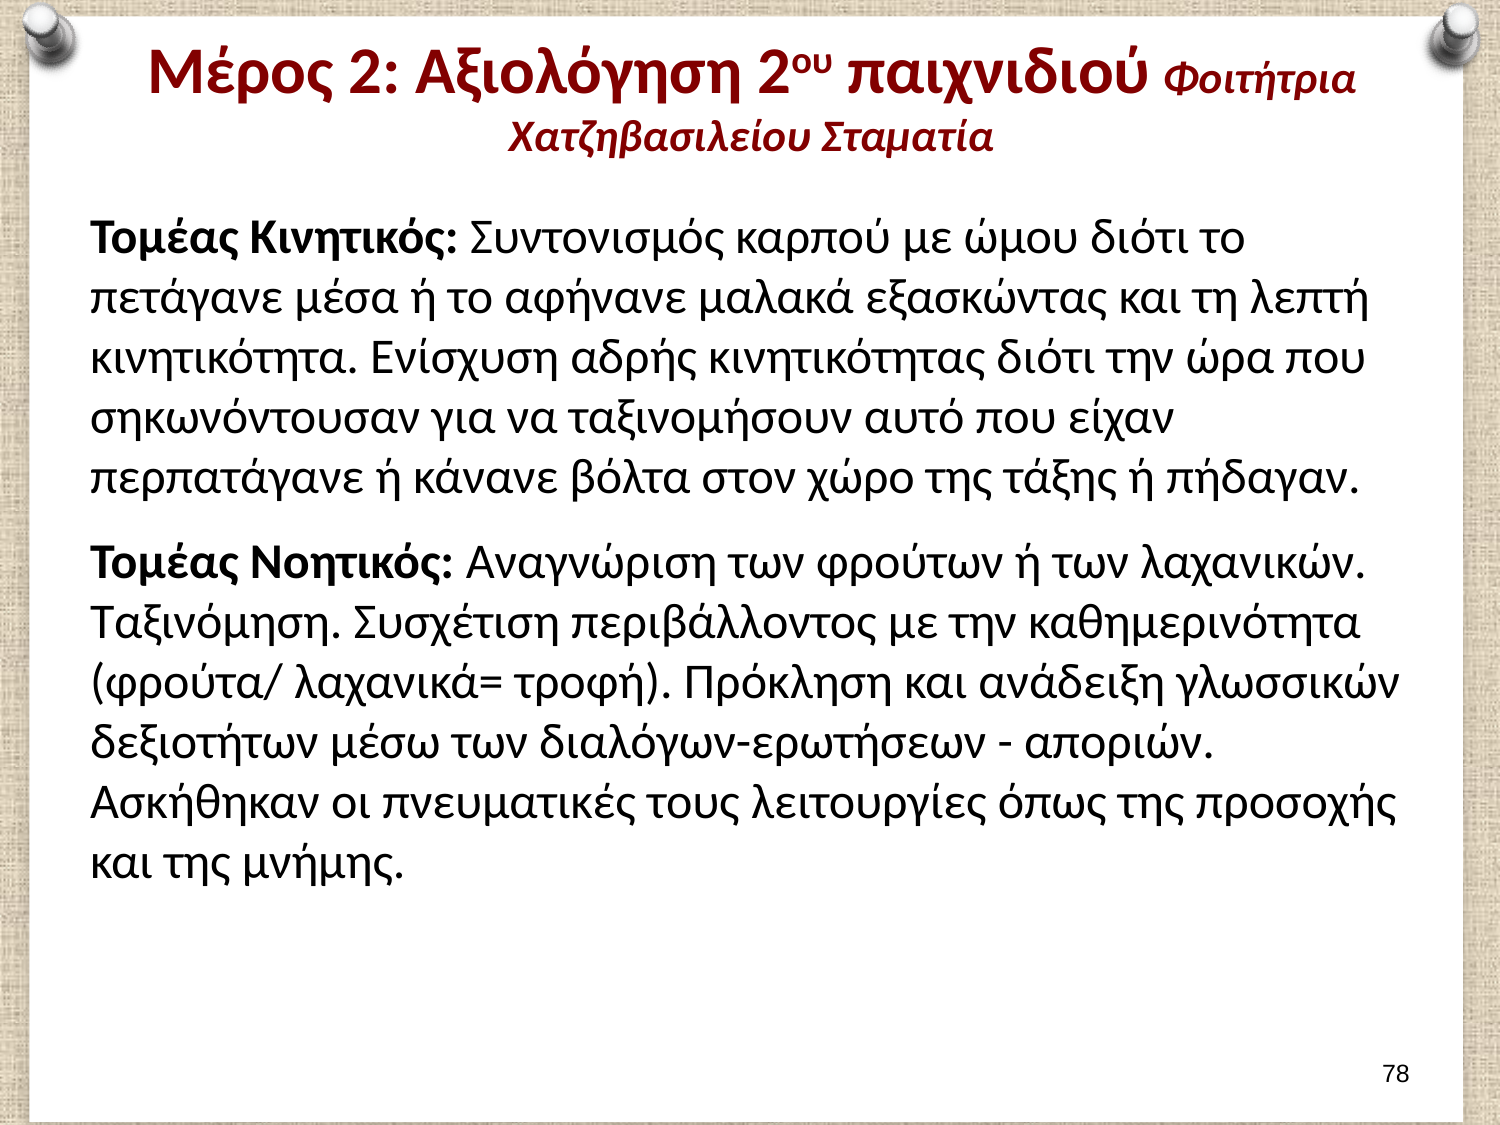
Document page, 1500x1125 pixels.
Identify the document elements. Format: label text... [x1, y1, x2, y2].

title Μέρος 2: Αξιολόγηση 2ου παιχνιδιού Φοιτήτρια Χατζηβασιλείου Σταματία [76, 19, 1427, 169]
list Τομέας Κινητικός: Συντονισμός καρπού με ώμου διότι το πετάγανε μέσα ή το αφήνανε μαλακά εξασκώντας και τη λεπτή κινητικότητα. Ενίσχυση αδρής κινητικότητας διότι την ώρα που σηκωνόντουσαν για να ταξινομήσουν αυτό που είχαν περπατάγανε ή κάνανε βόλτα στον χώρο της τάξης ή πήδαγαν. Τομέας Νοητικός: Αναγνώριση των φρούτων ή των λαχανικών. Ταξινόμηση. Συσχέτιση περιβάλλοντος με την καθημερινότητα (φρούτα/ λαχανικά= τροφή). Πρόκληση και ανάδειξη γλωσσικών δεξιοτήτων μέσω των διαλόγων-ερωτήσεων - αποριών. Ασκήθηκαν οι πνευματικές τους λειτουργίες όπως της προσοχής και της μνήμης. [75, 196, 1425, 1024]
picture [0, 0, 1500, 1125]
slide_number 77 [1074, 1042, 1425, 1103]
